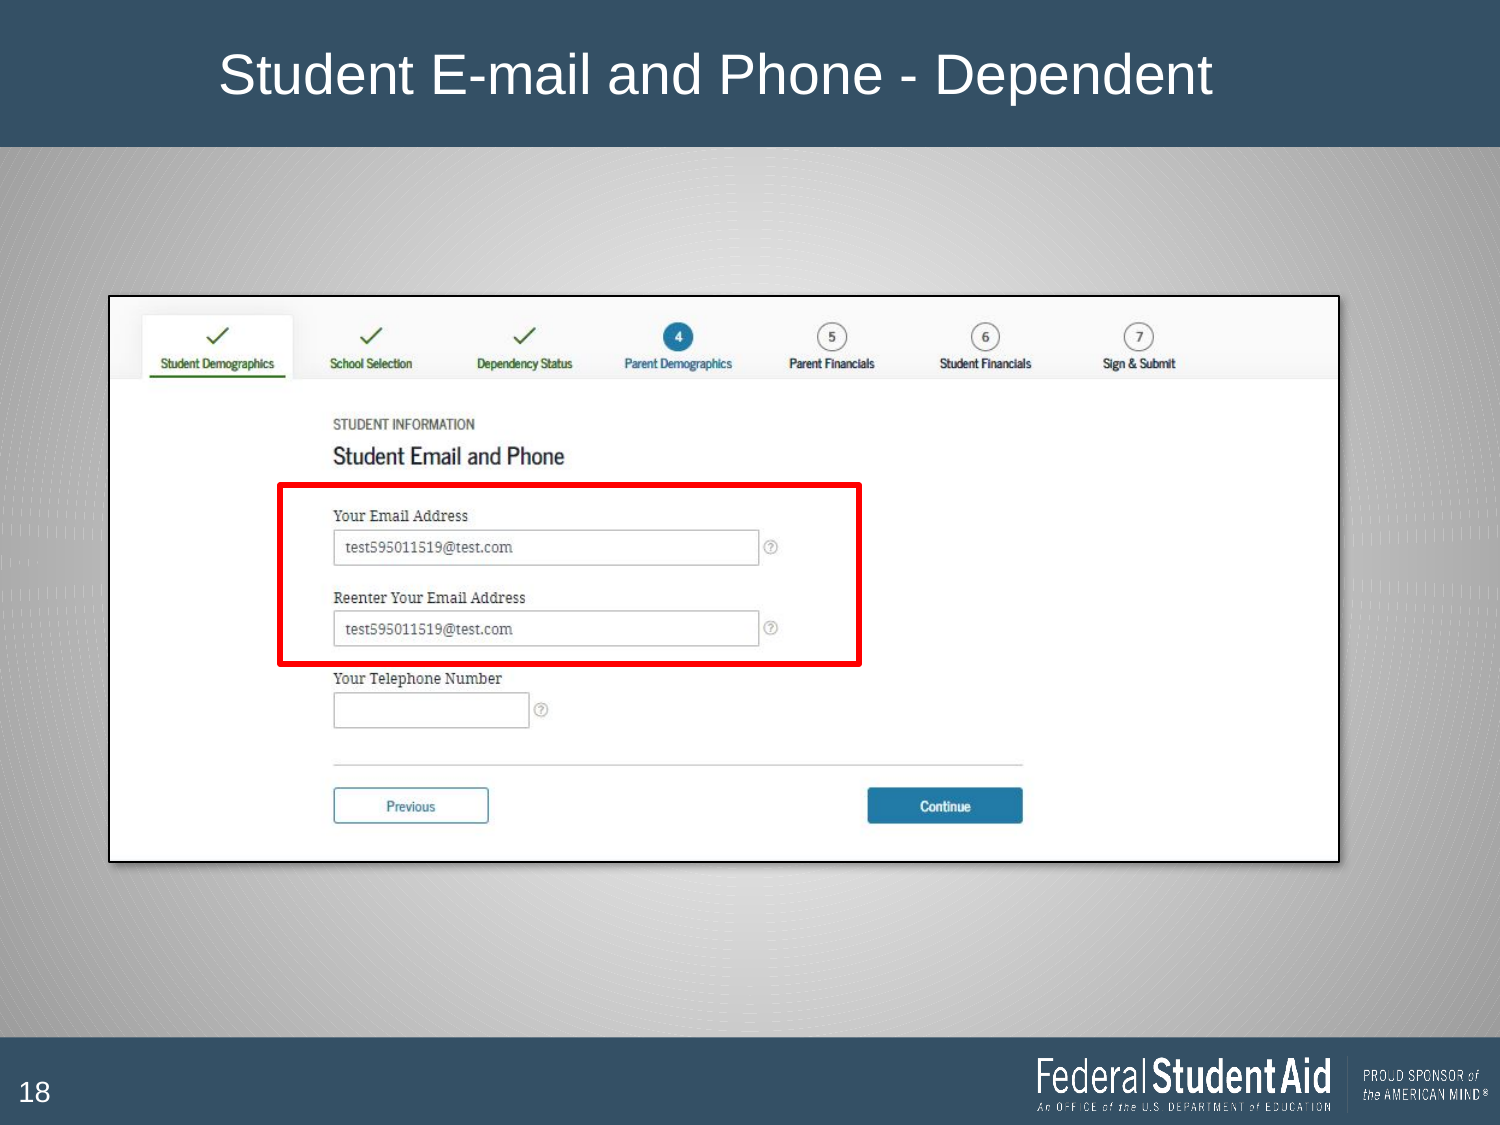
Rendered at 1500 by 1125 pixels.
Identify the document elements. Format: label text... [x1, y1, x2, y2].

picture [1037, 1056, 1488, 1113]
title Student E-mail and Phone - Dependent [24, 31, 1408, 112]
picture [110, 296, 1338, 861]
